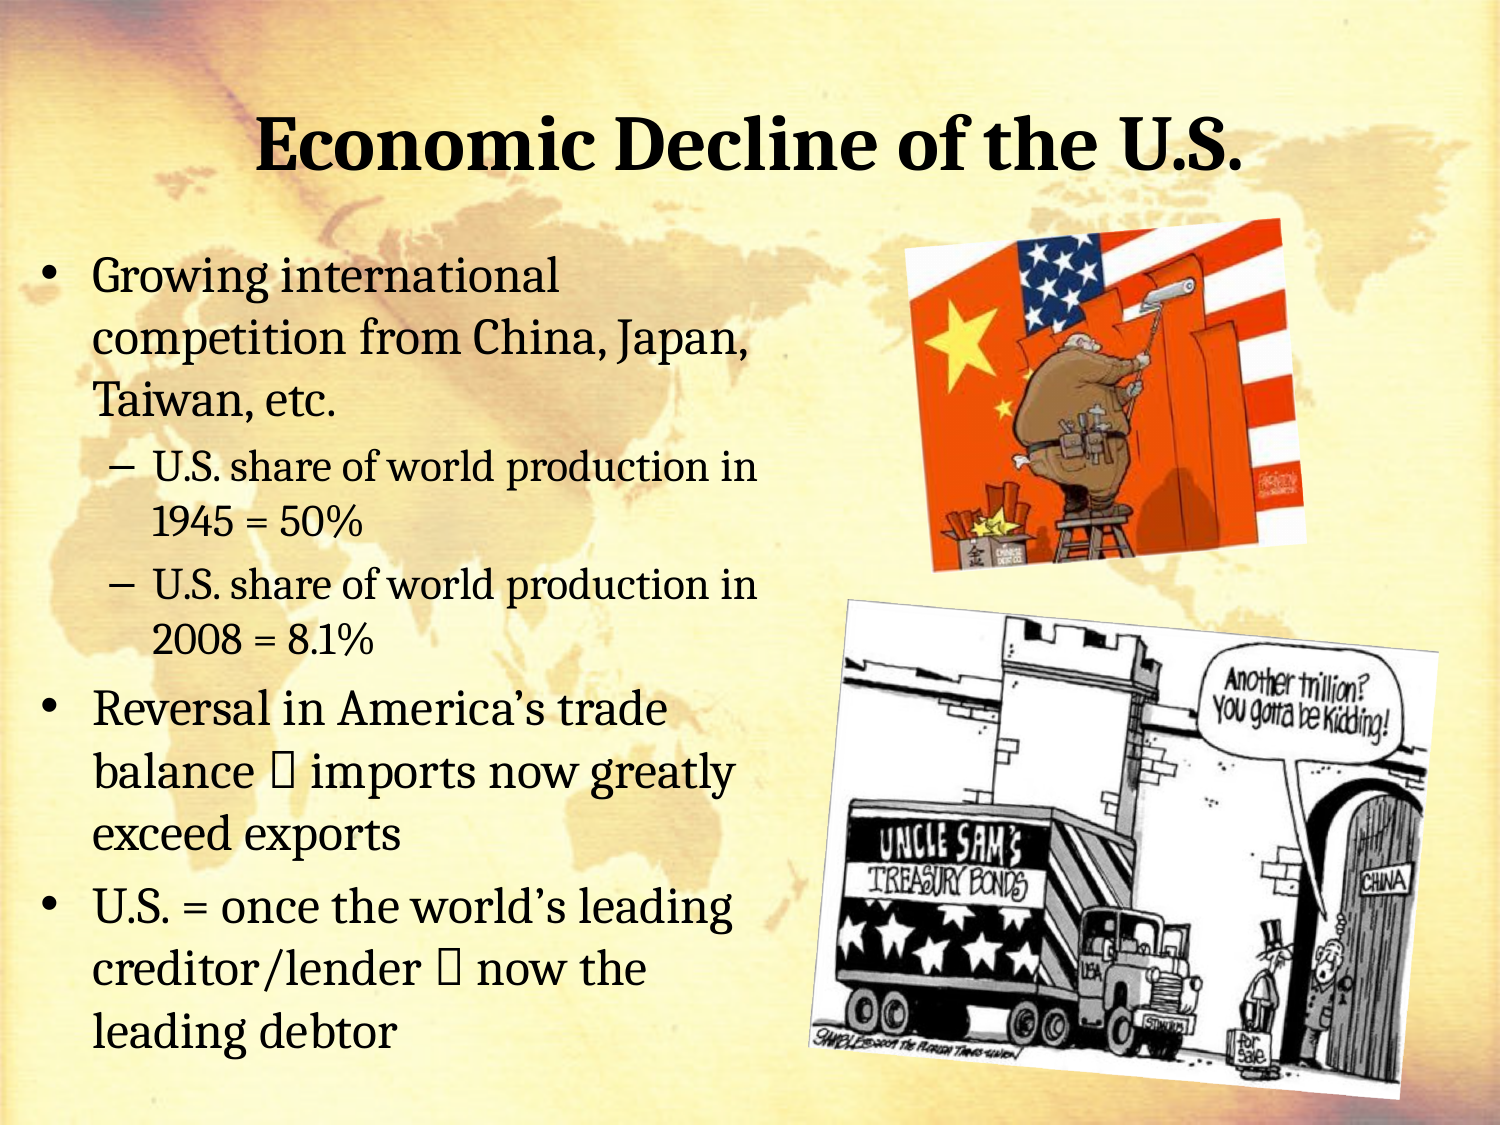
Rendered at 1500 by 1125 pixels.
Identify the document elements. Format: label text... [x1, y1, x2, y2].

title Economic Decline of the U.S. [25, 45, 1475, 233]
picture [905, 218, 1306, 573]
list Growing international competition from China, Japan, Taiwan, etc. U.S. share of world production in 1945 = 50% U.S. share of world production in 2008 = 8.1% Reversal in America’s trade balance  imports now greatly exceed exports U.S. = once the world’s leading creditor/lender  now the leading debtor [25, 232, 795, 1074]
picture [809, 600, 1438, 1099]
